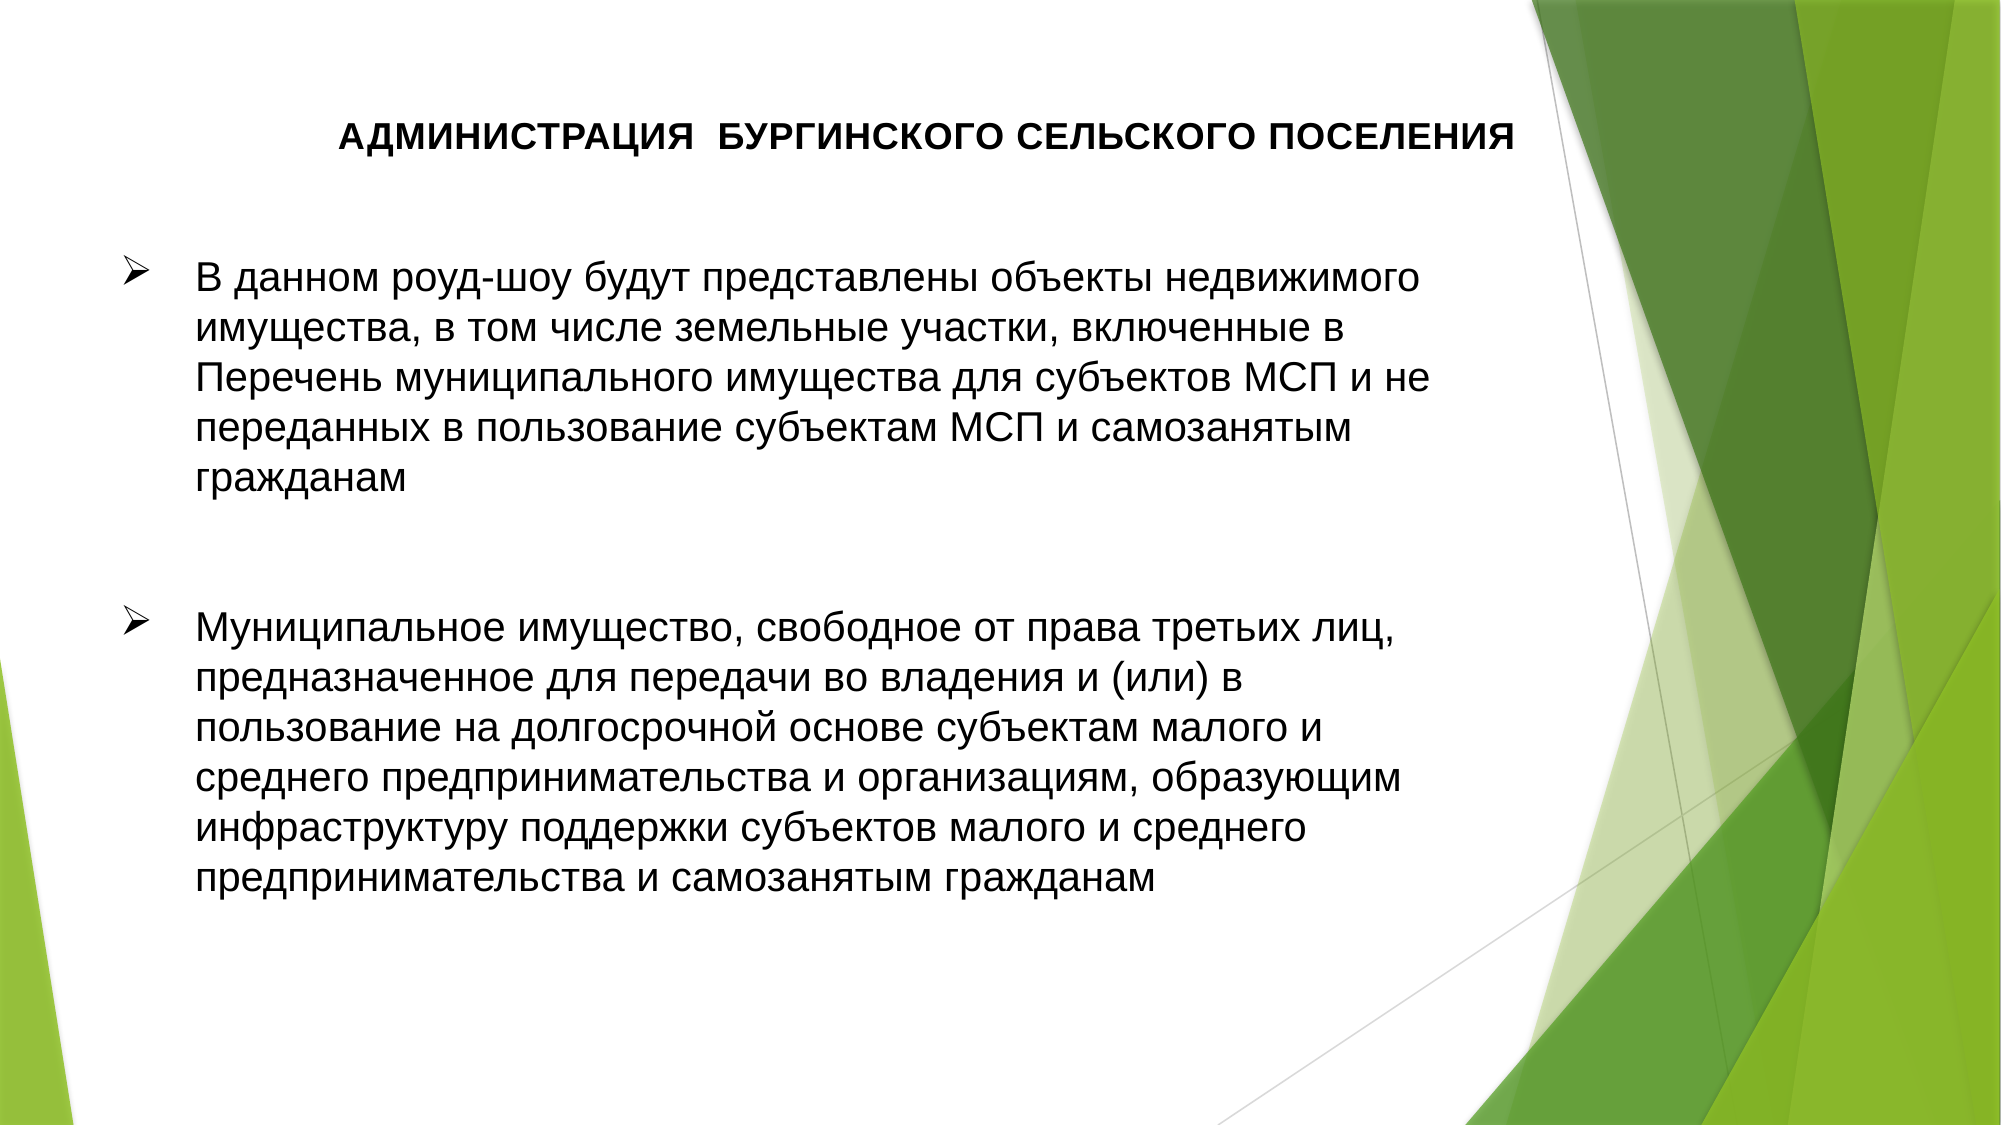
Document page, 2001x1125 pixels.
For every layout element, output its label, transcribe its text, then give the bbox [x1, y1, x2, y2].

text_box АДМИНИСТРАЦИЯ БУРГИНСКОГО СЕЛЬСКОГО ПОСЕЛЕНИЯ [290, 109, 1565, 171]
text_box В данном роуд-шоу будут представлены объекты недвижимого имущества, в том числе земельные участки, включенные в Перечень муниципального имущества для субъектов МСП и не переданных в пользование субъектам МСП и самозанятым гражданам Муниципальное имущество, свободное от права третьих лиц, предназначенное для передачи во владения и (или) в пользование на долгосрочной основе субъектам малого и среднего предпринимательства и организациям, образующим инфраструктуру поддержки субъектов малого и среднего предпринимательства и самозанятым гражданам [105, 192, 1479, 1008]
